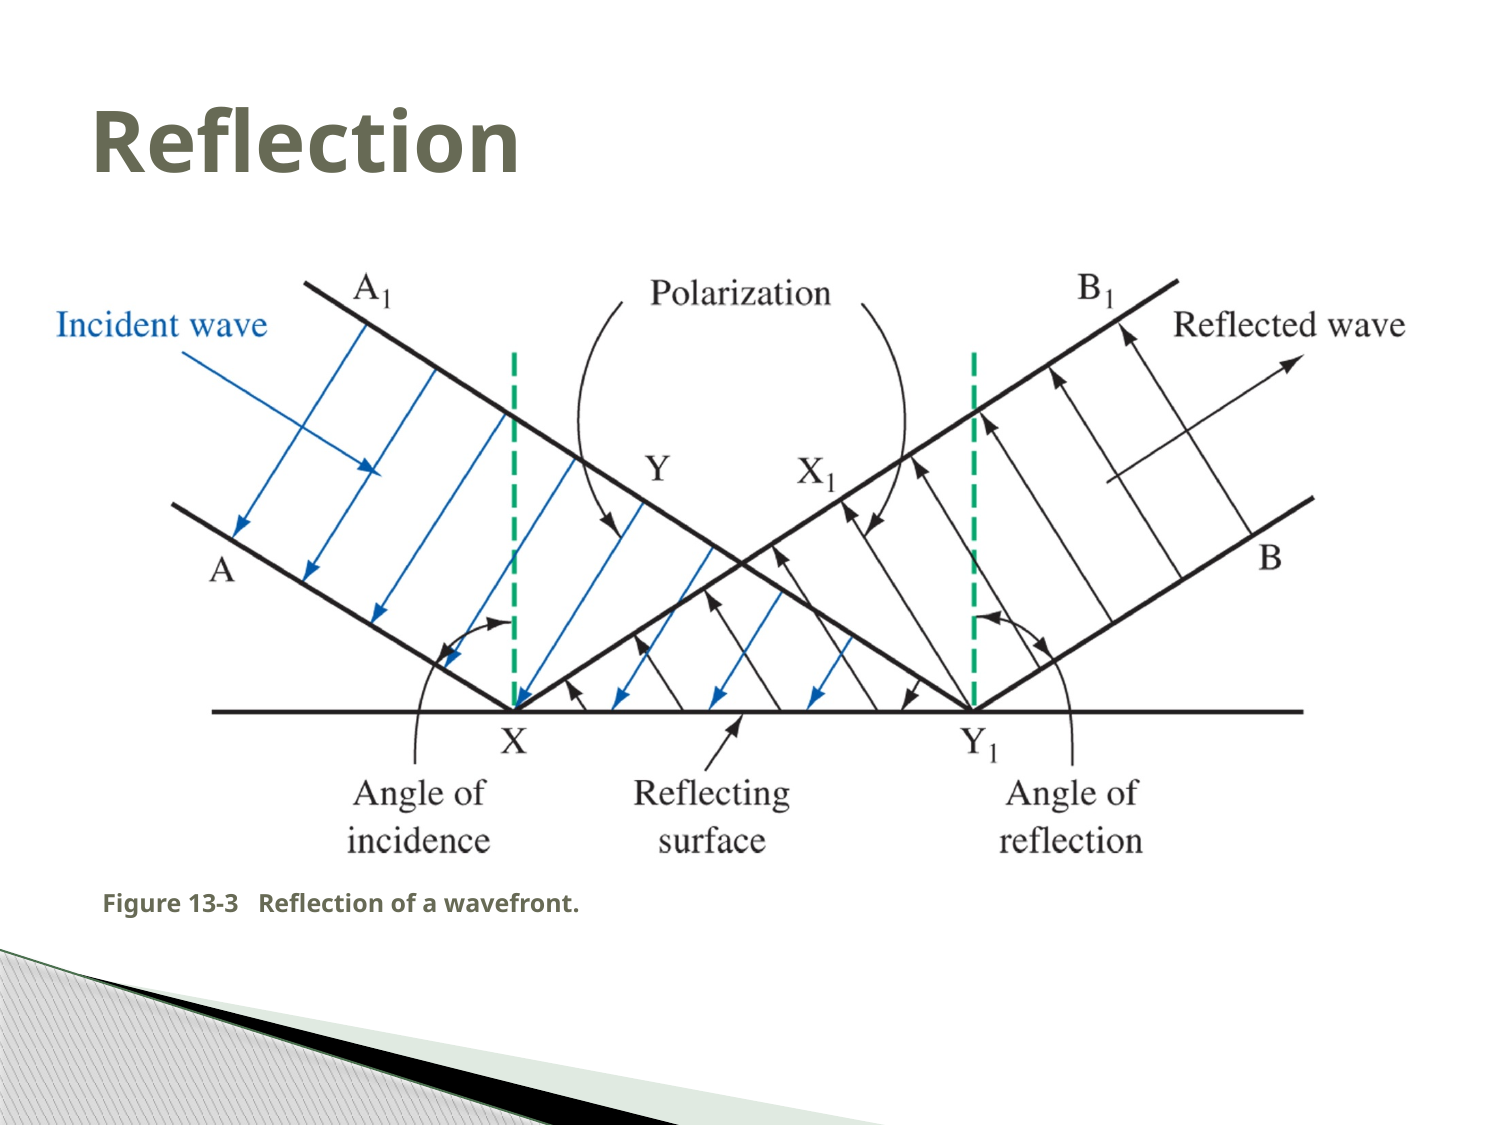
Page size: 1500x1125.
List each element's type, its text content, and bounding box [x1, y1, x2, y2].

title Reflection [75, 45, 1425, 233]
text_box Figure 13-3 Reflection of a wavefront. [87, 874, 1450, 930]
picture [37, 245, 1425, 880]
